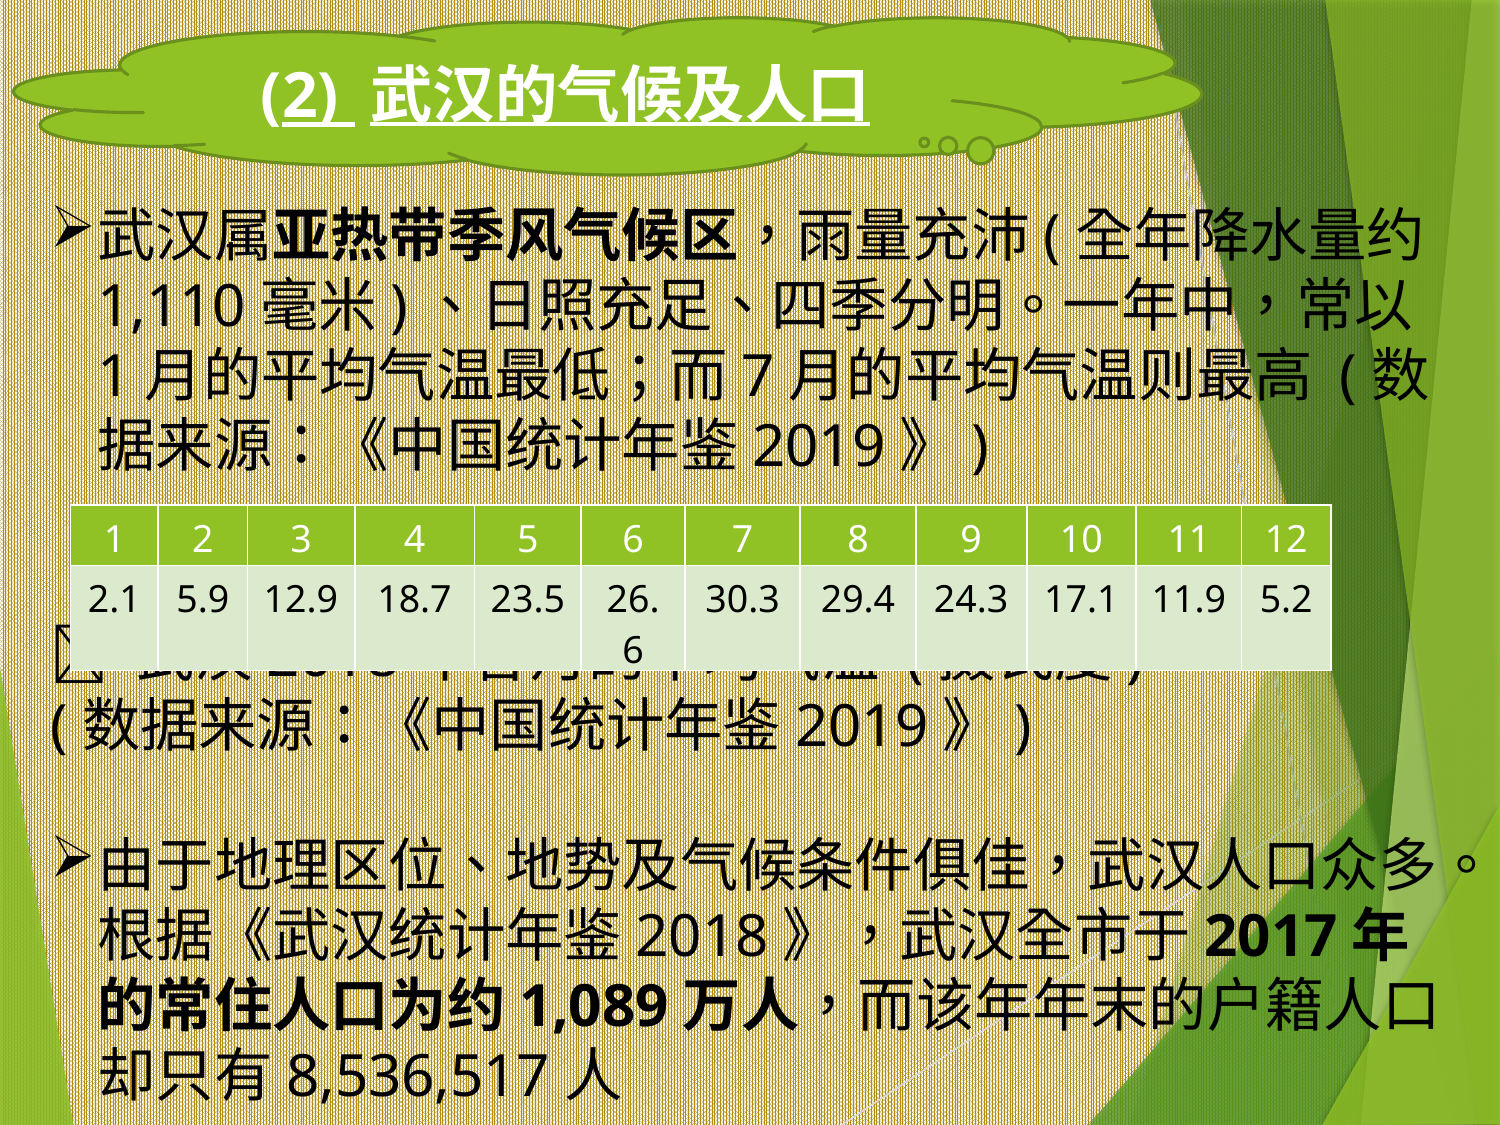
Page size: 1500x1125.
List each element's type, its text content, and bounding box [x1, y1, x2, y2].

table_cell 2.1 [71, 566, 157, 670]
table_header 5 [475, 506, 580, 565]
table_header 6 [582, 506, 684, 565]
table_cell 24.3 [917, 566, 1026, 670]
table_cell 5.9 [159, 566, 247, 670]
table_cell 17.1 [1028, 566, 1135, 670]
table_header 3 [248, 506, 354, 565]
table_cell 29.4 [801, 566, 915, 670]
table_header 10 [1028, 506, 1135, 565]
table_cell 18.7 [356, 566, 474, 670]
table_cell 12.9 [248, 566, 354, 670]
table_header 9 [917, 506, 1026, 565]
table_header 2 [159, 506, 247, 565]
table_header 7 [686, 506, 799, 565]
table_header 4 [356, 506, 474, 565]
table_header 8 [801, 506, 915, 565]
text_box 武汉属亚热带季风气候区，雨量充沛(全年降水量约1,110毫米)、日照充足、四季分明。一年中，常以1月的平均气温最低；而7月的平均气温则最高 (数据来源：《中国统计年鉴2019》)  武汉2018年各月的平均气温 (摄氏度) (数据来源：《中国统计年鉴2019》) 由于地理区位、地势及气候条件俱佳，武汉人口众多。根据《武汉统计年鉴2018》，武汉全市于2017年的常住人口为约1,089万人，而该年年末的户籍人口却只有8,536,517人 [36, 190, 1460, 1116]
table_header 1 [71, 506, 157, 565]
table_cell 26.6 [582, 566, 684, 670]
table_header 12 [1242, 506, 1330, 565]
table_cell 11.9 [1137, 566, 1241, 670]
table_header 11 [1137, 506, 1241, 565]
table_cell 30.3 [686, 566, 799, 670]
table_cell 5.2 [1242, 566, 1330, 670]
text_box (2) 武汉的气候及人口 [11, 16, 1204, 177]
table_cell 23.5 [475, 566, 580, 670]
